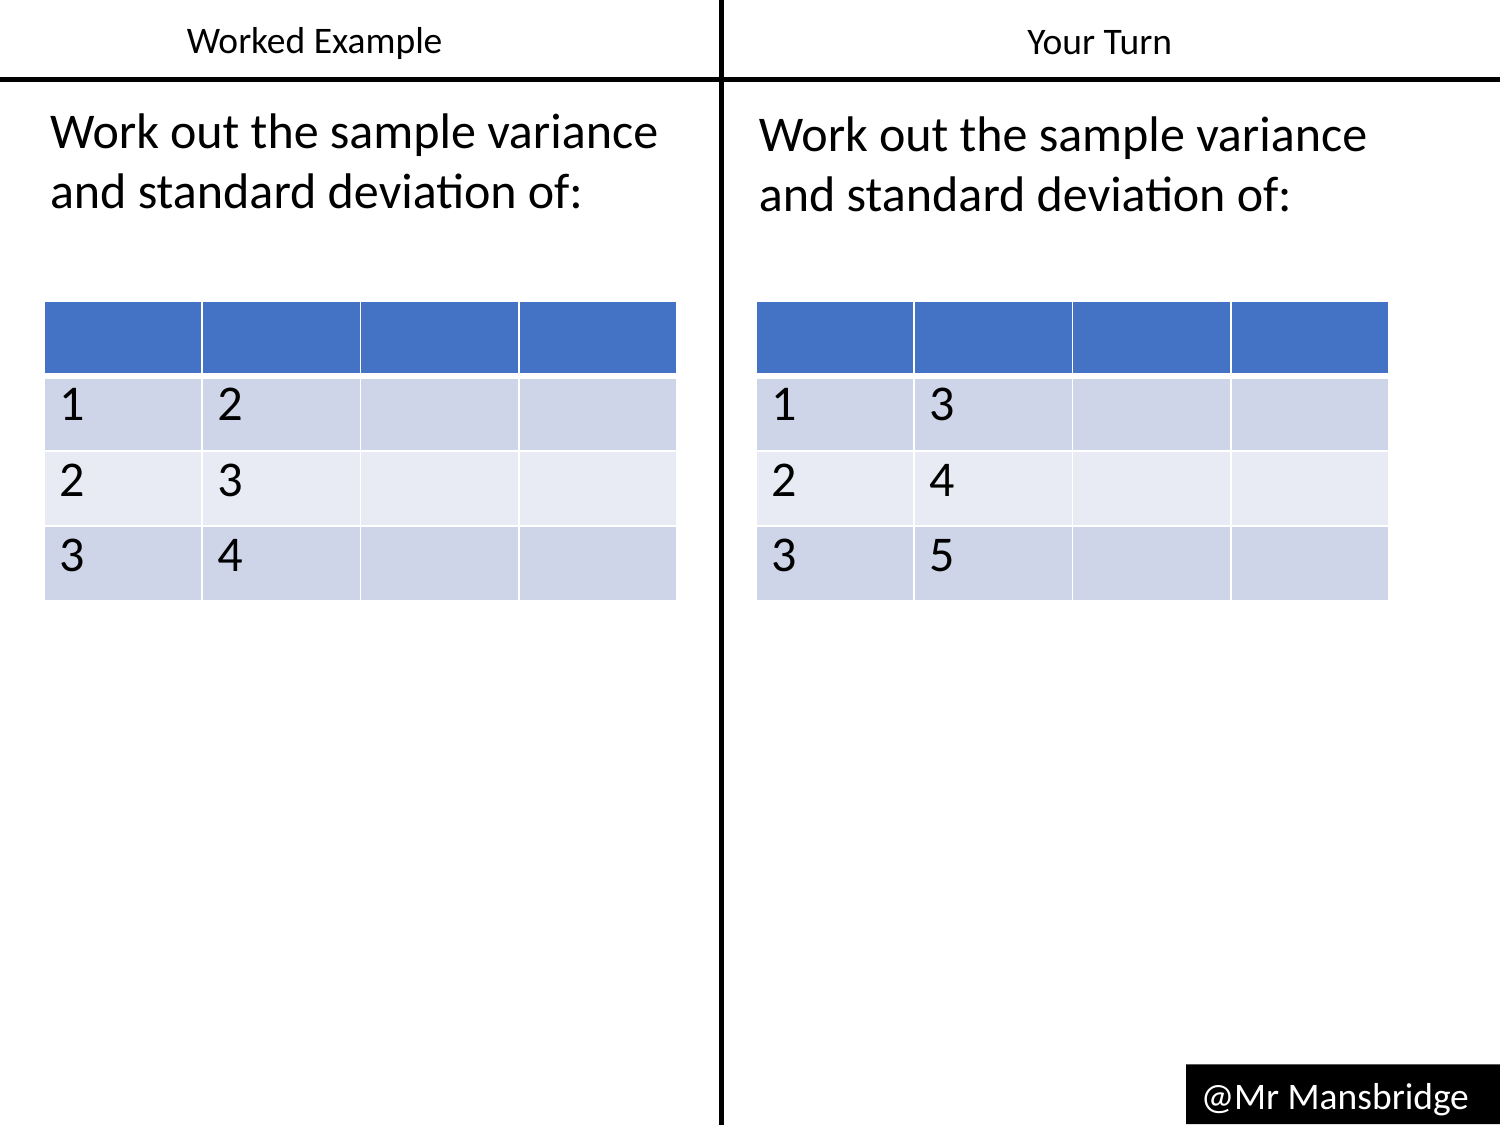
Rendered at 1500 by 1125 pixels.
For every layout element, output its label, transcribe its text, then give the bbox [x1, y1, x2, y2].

text_box Your Turn [954, 9, 1245, 70]
text_box Work out the sample variance and standard deviation of: [759, 101, 1443, 222]
text_box @Mr Mansbridge [1186, 1064, 1500, 1125]
text_box Worked Example [169, 8, 460, 69]
text_box Work out the sample variance and standard deviation of: [50, 98, 681, 219]
